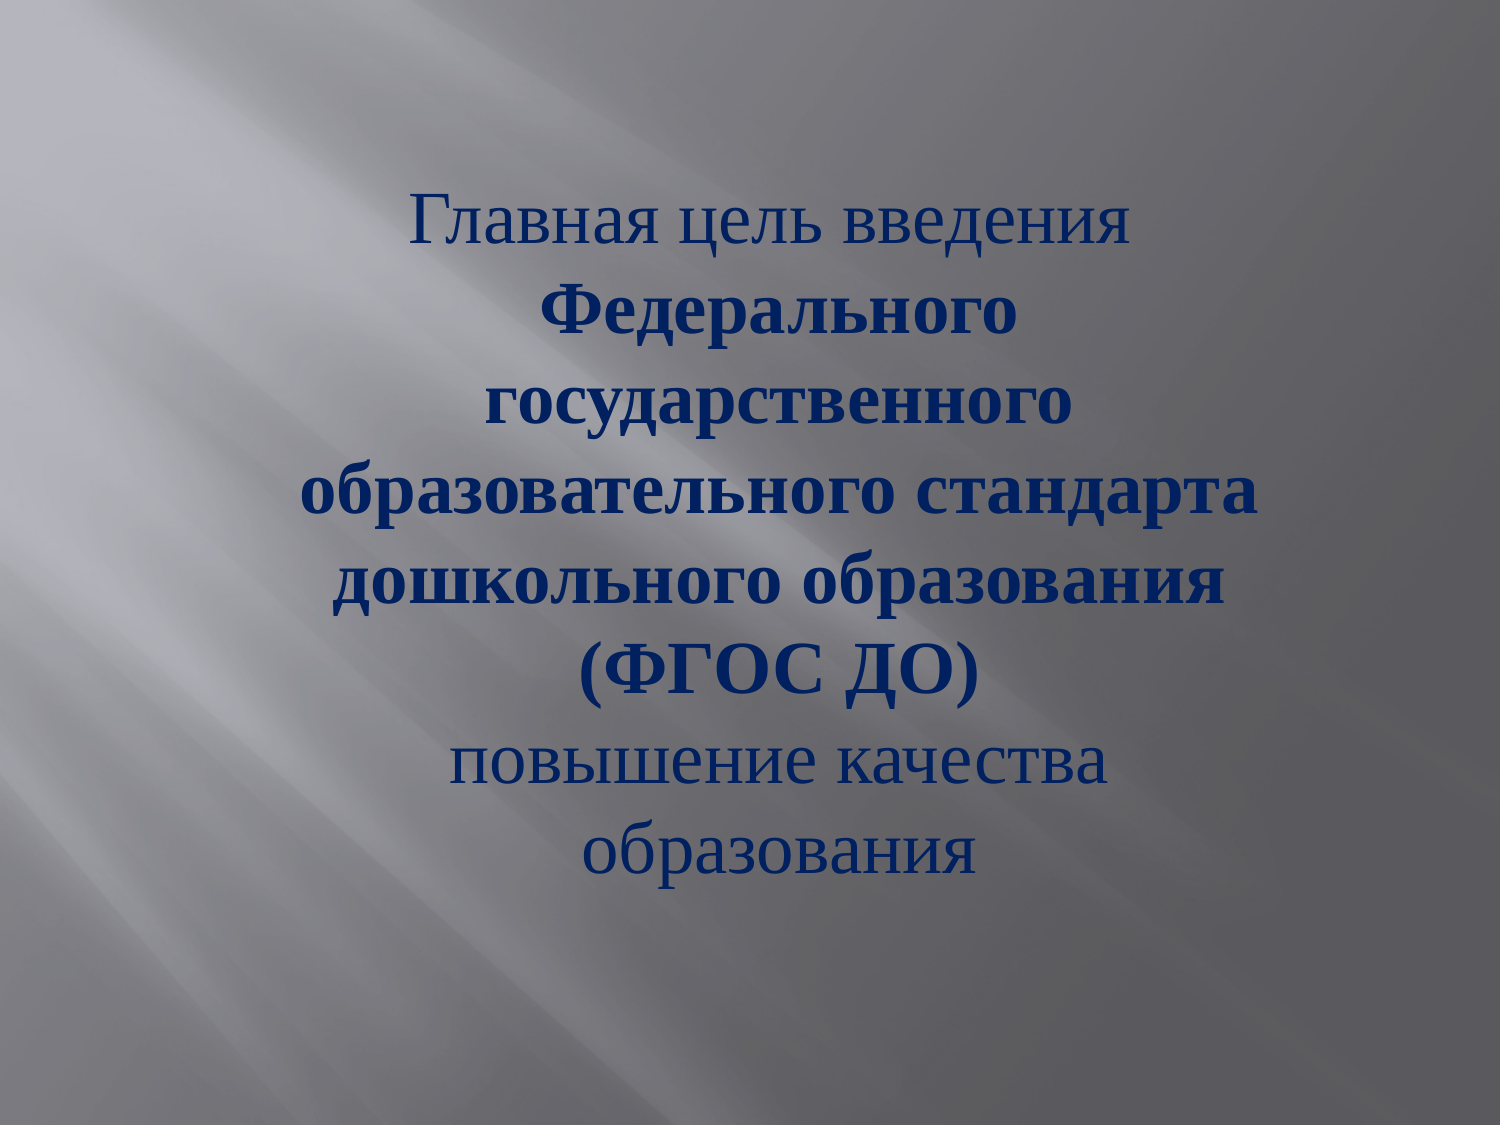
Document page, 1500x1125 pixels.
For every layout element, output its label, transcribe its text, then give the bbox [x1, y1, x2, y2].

text_box Главная цель введения Федерального государственного образовательного стандарта дошкольного образования (ФГОС ДО) повышение качества образования [277, 160, 1282, 896]
